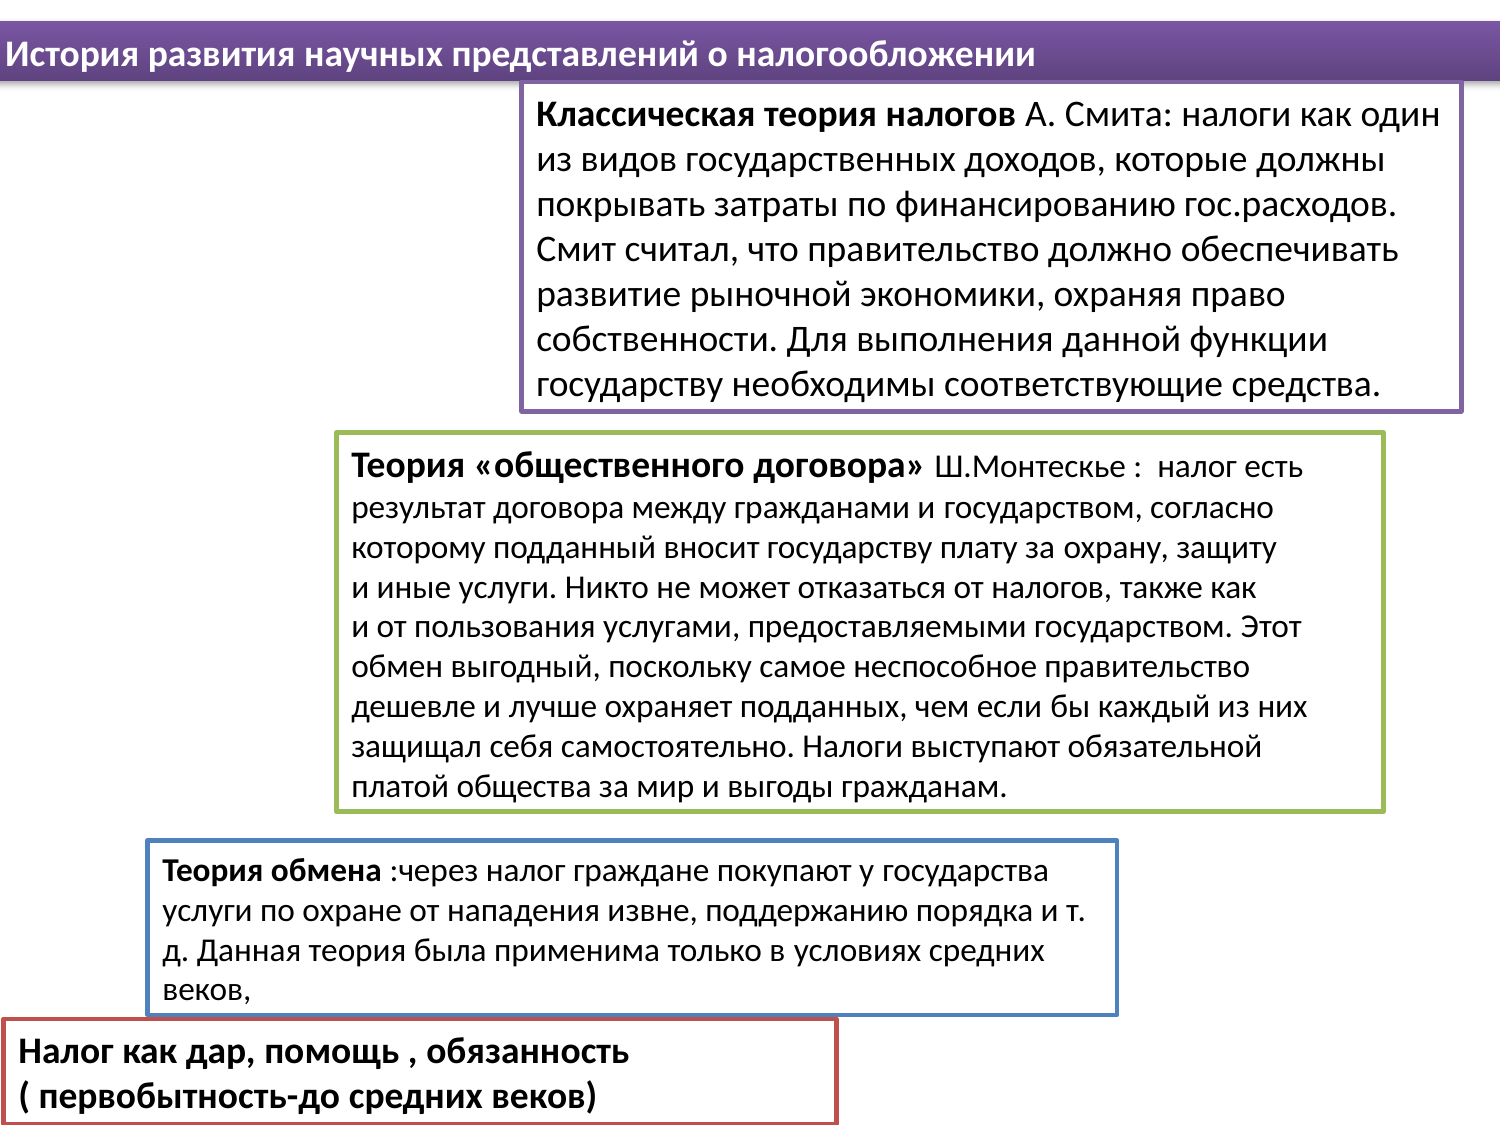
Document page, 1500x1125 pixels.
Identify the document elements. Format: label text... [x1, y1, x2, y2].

text_box История развития научных представлений о налогообложении [0, 21, 1500, 81]
text_box Налог как дар, помощь , обязанность ( первобытность-до средних веков) [1, 1017, 839, 1125]
text_box Классическая теория налогов А. Смита: налоги как один из видов государственных доходов, которые должны покрывать затраты по финансированию гос.расходов. Смит считал, что правительство должно обеспечивать развитие рыночной экономики, охраняя право собственности. Для выполнения данной функции государству необходимы соответствующие средства. [519, 80, 1464, 414]
text_box Теория «общественного договора» Ш.Монтескье : налог есть результат договора между гражданами и государством, согласно которому подданный вносит государству плату за охрану, защиту и иные услуги. Никто не может отказаться от налогов, также как и от пользования услугами, предоставляемыми государством. Этот обмен выгодный, поскольку самое неспособное правительство дешевле и лучше охраняет подданных, чем если бы каждый из них защищал себя самостоятельно. Налоги выступают обязательной платой общества за мир и выгоды гражданам. [334, 430, 1386, 814]
text_box Теория обмена :через налог граждане покупают у государства услуги по охране от нападения извне, поддержанию порядка и т. д. Данная теория была применима только в условиях средних веков, [145, 838, 1119, 1017]
